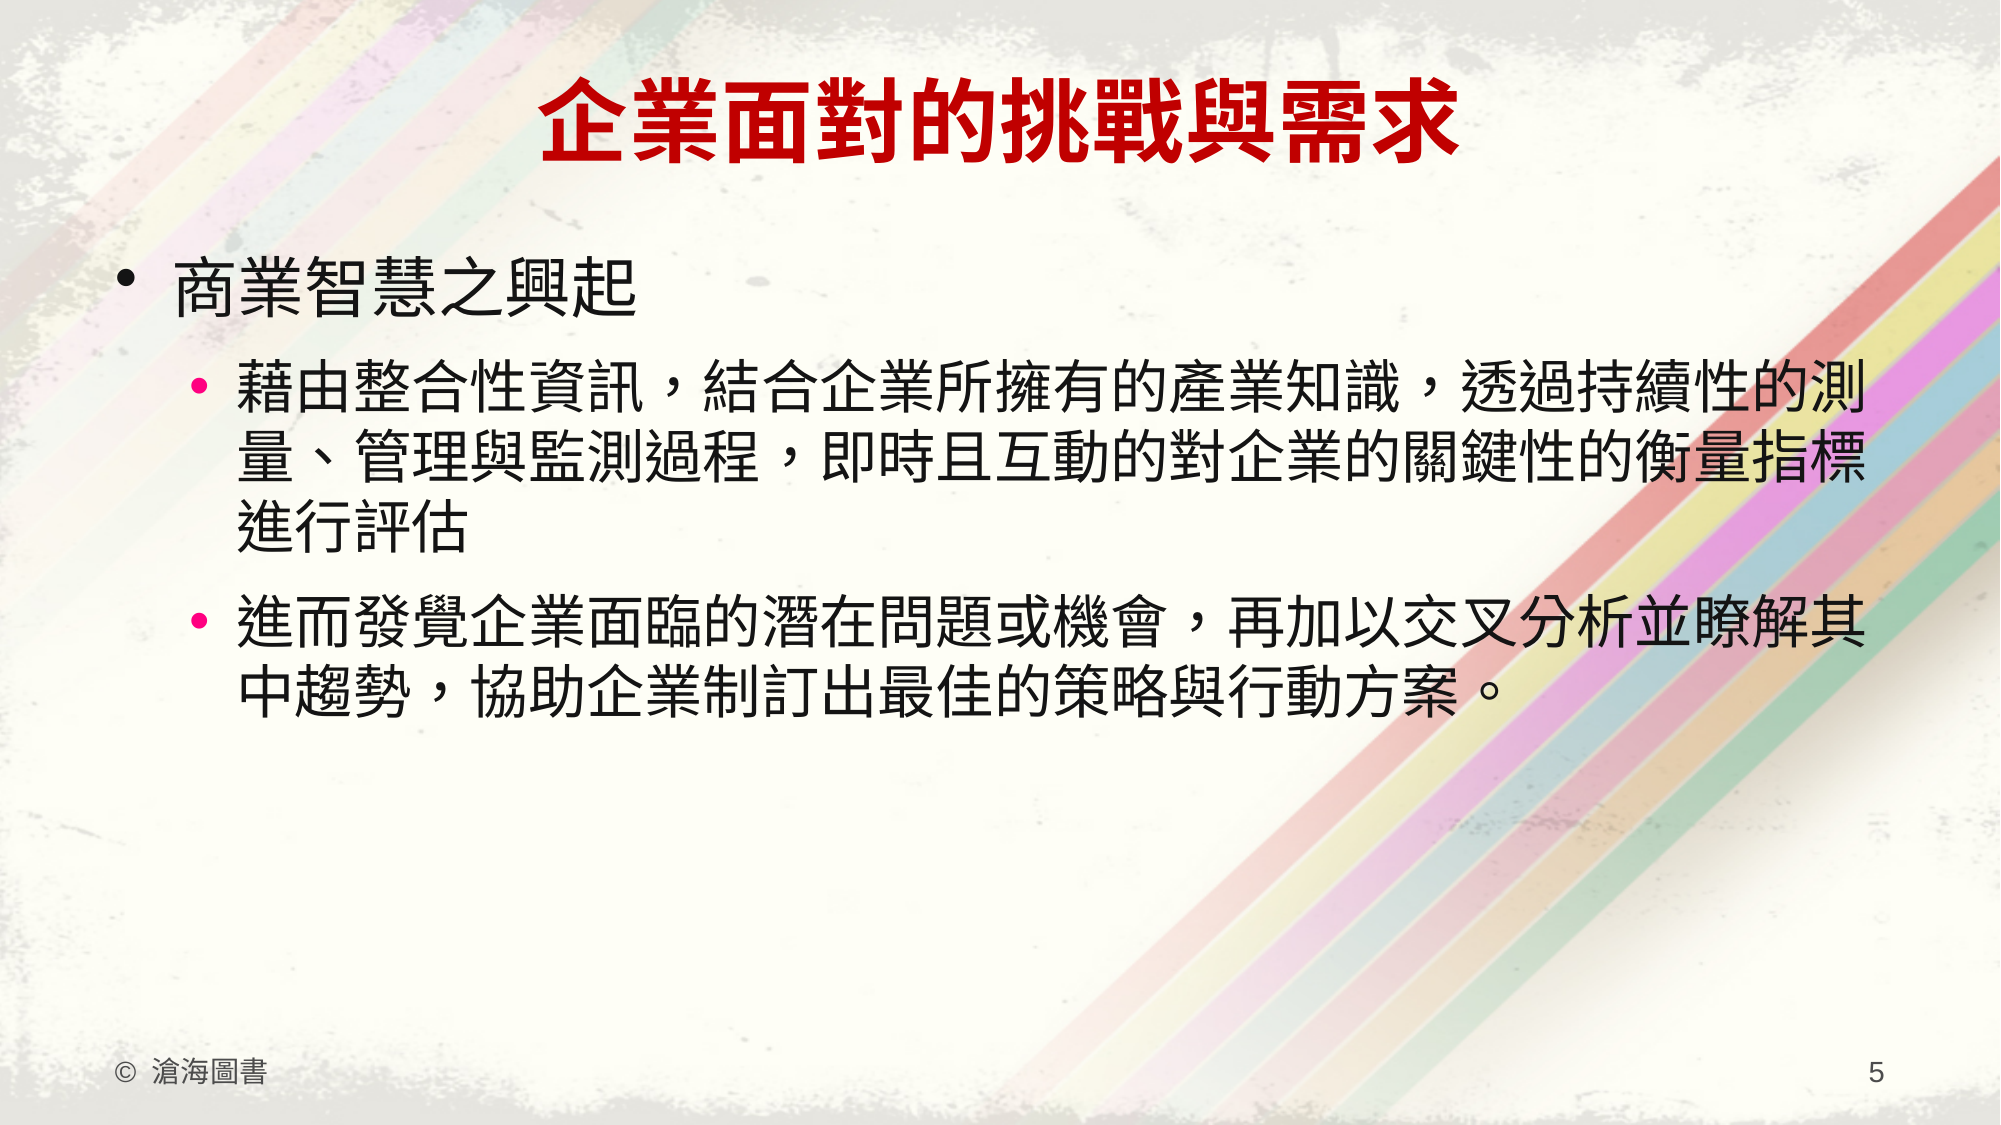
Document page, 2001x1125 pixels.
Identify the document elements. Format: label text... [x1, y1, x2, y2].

title 企業面對的挑戰與需求 [99, 36, 1900, 202]
slide_number © 滄海圖書 [99, 1045, 567, 1124]
slide_number 5 [1433, 1045, 1900, 1124]
picture [0, 0, 2000, 1125]
list 商業智慧之興起 藉由整合性資訊，結合企業所擁有的產業知識，透過持續性的測量、管理與監測過程，即時且互動的對企業的關鍵性的衡量指標進行評估 進而發覺企業面臨的潛在問題或機會，再加以交叉分析並瞭解其中趨勢，協助企業制訂出最佳的策略與行動方案。 [99, 238, 1900, 1025]
